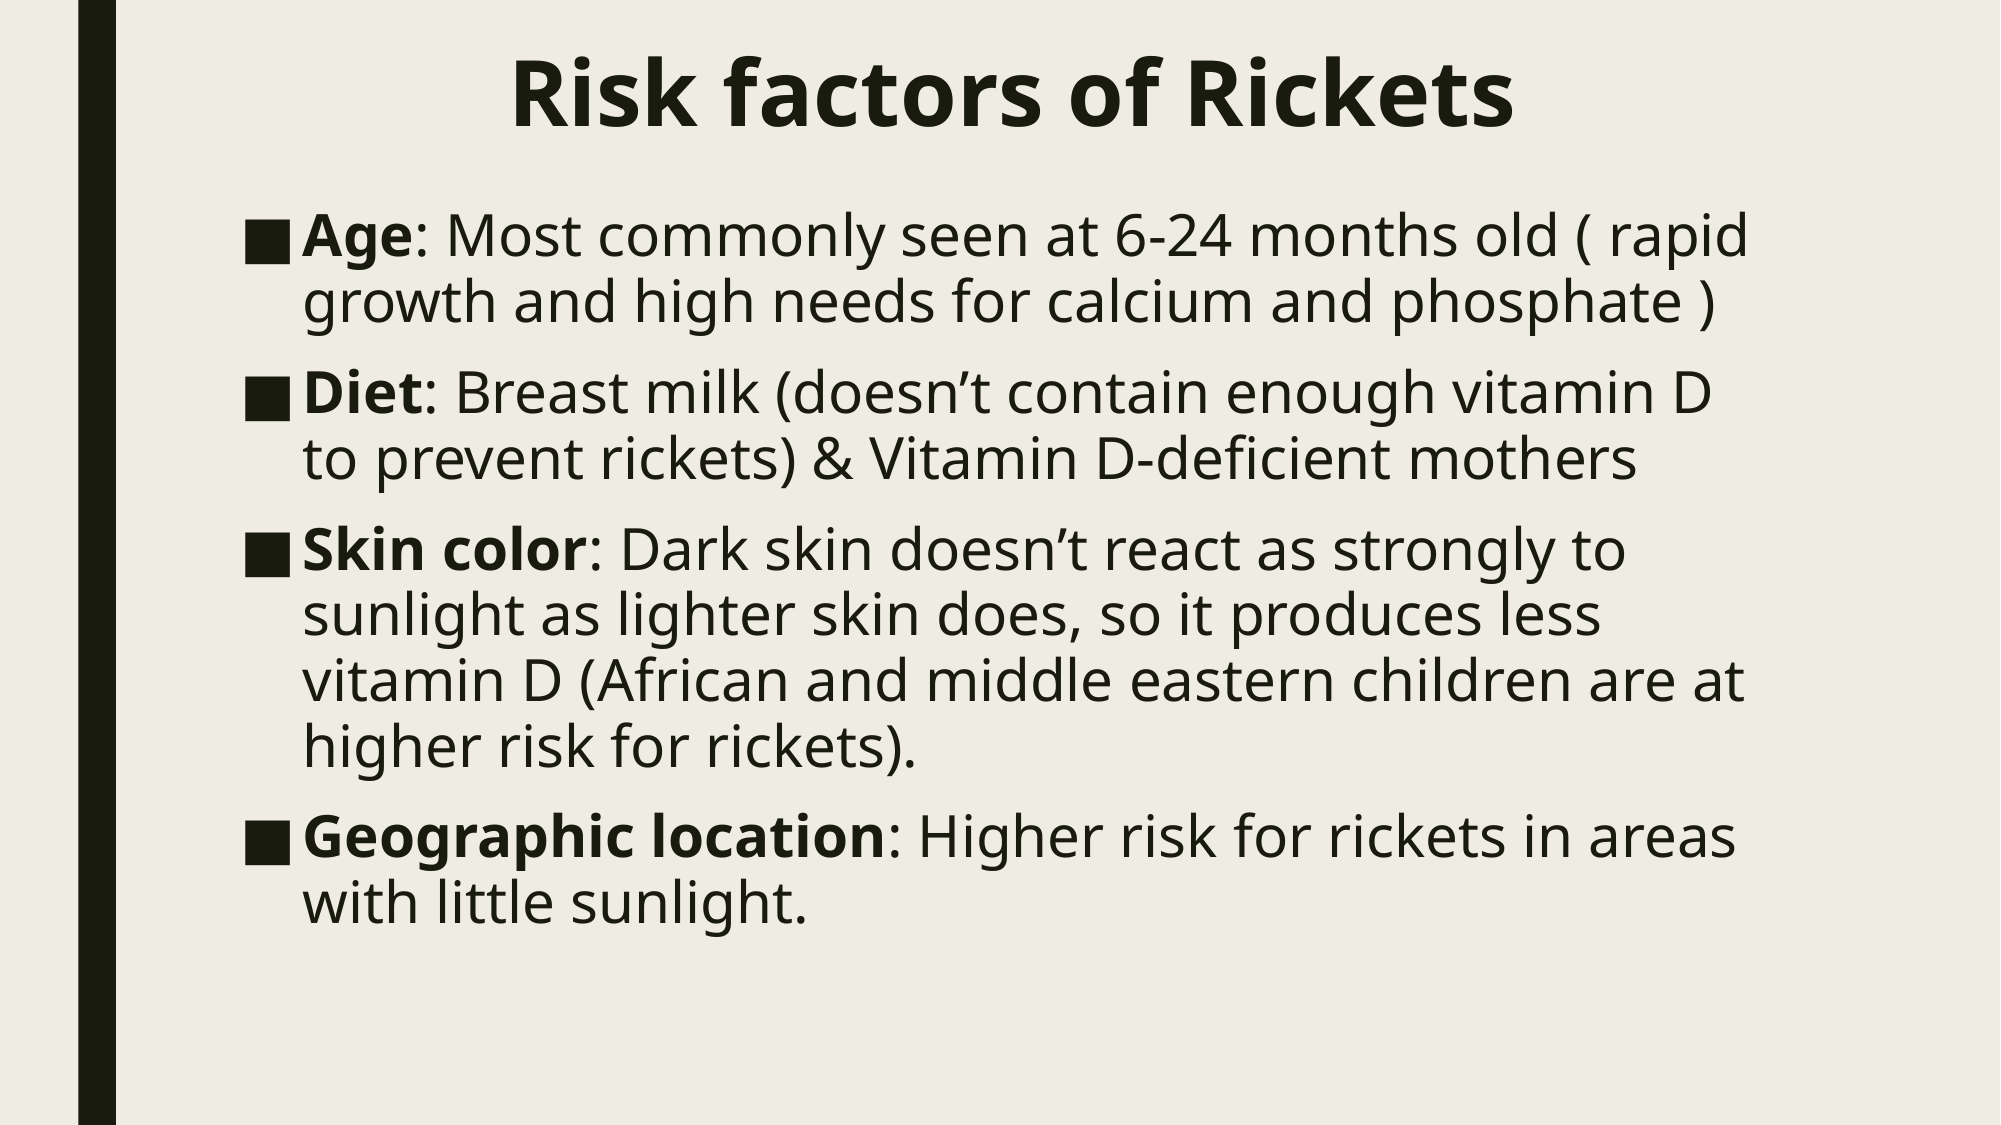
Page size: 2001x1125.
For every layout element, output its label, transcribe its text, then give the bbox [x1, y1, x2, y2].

list Age: Most commonly seen at 6-24 months old ( rapid growth and high needs for calcium and phosphate ) Diet: Breast milk (doesn’t contain enough vitamin D to prevent rickets) & Vitamin D-deficient mothers Skin color: Dark skin doesn’t react as strongly to sunlight as lighter skin does, so it produces less vitamin D (African and middle eastern children are at higher risk for rickets). Geographic location: Higher risk for rickets in areas with little sunlight. [225, 196, 1800, 1029]
title Risk factors of Rickets [225, 40, 1800, 196]
